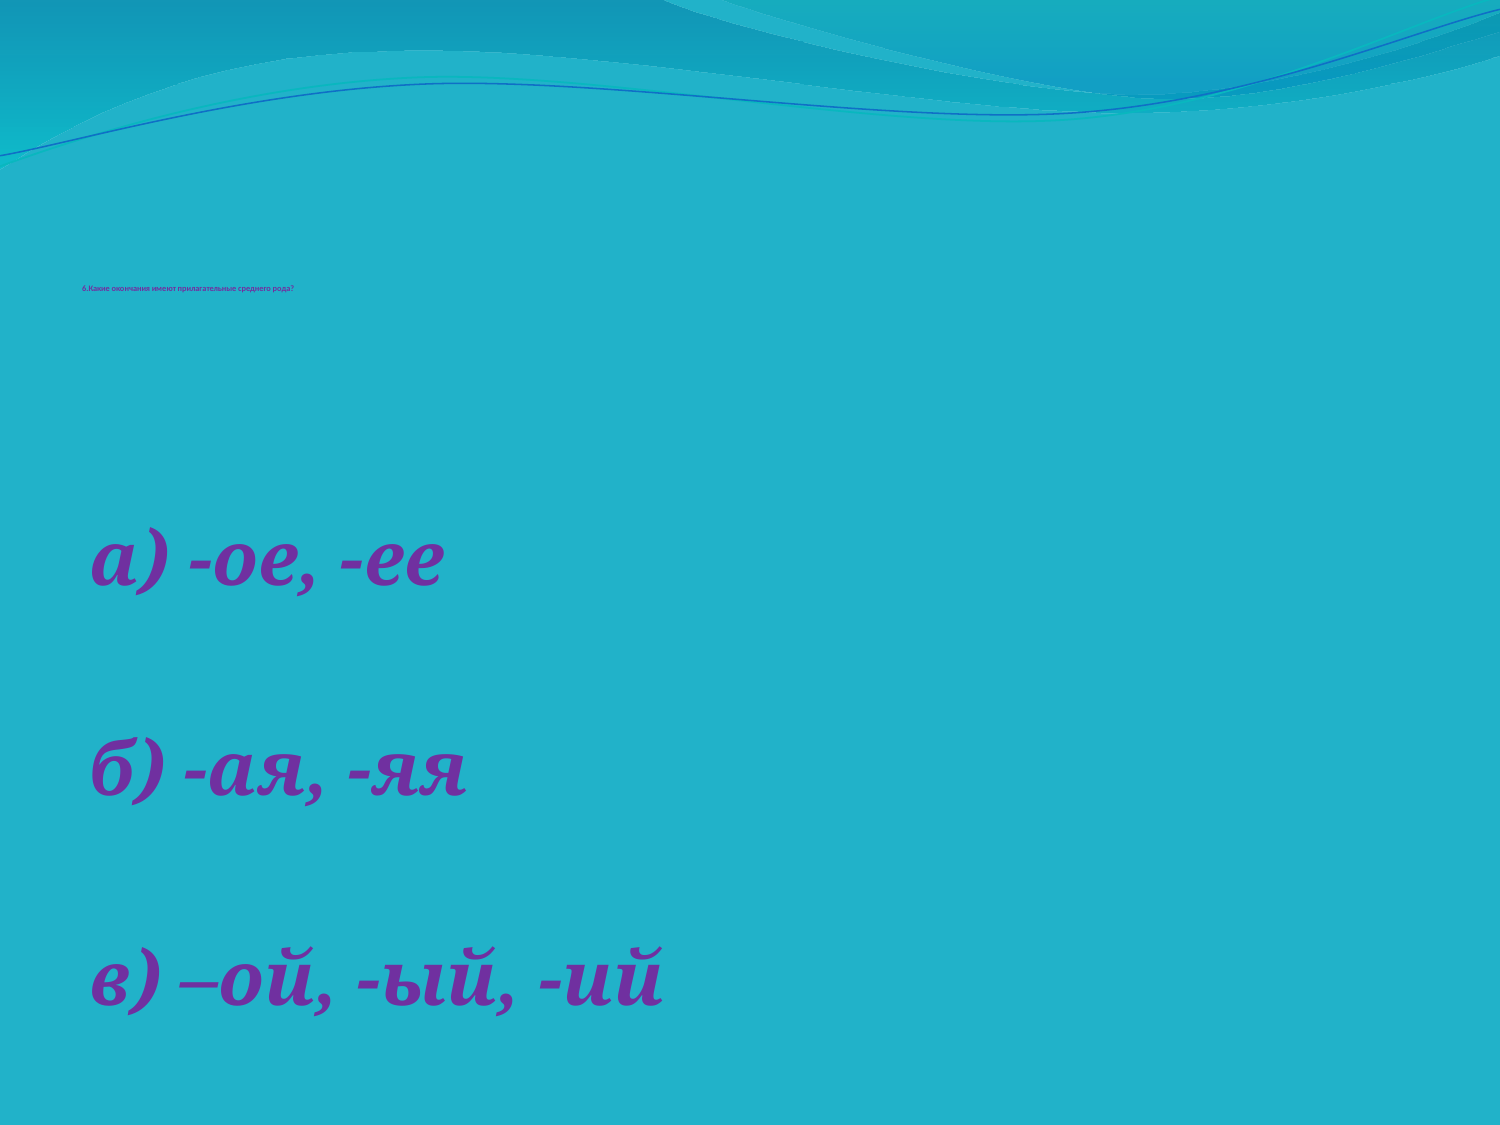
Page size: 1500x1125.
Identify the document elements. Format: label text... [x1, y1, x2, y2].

title 6.Какие окончания имеют прилагательные среднего рода? [82, 105, 1432, 293]
list а) -ое, -ее б) -ая, -яя в) –ой, -ый, -ий [75, 317, 1425, 1038]
